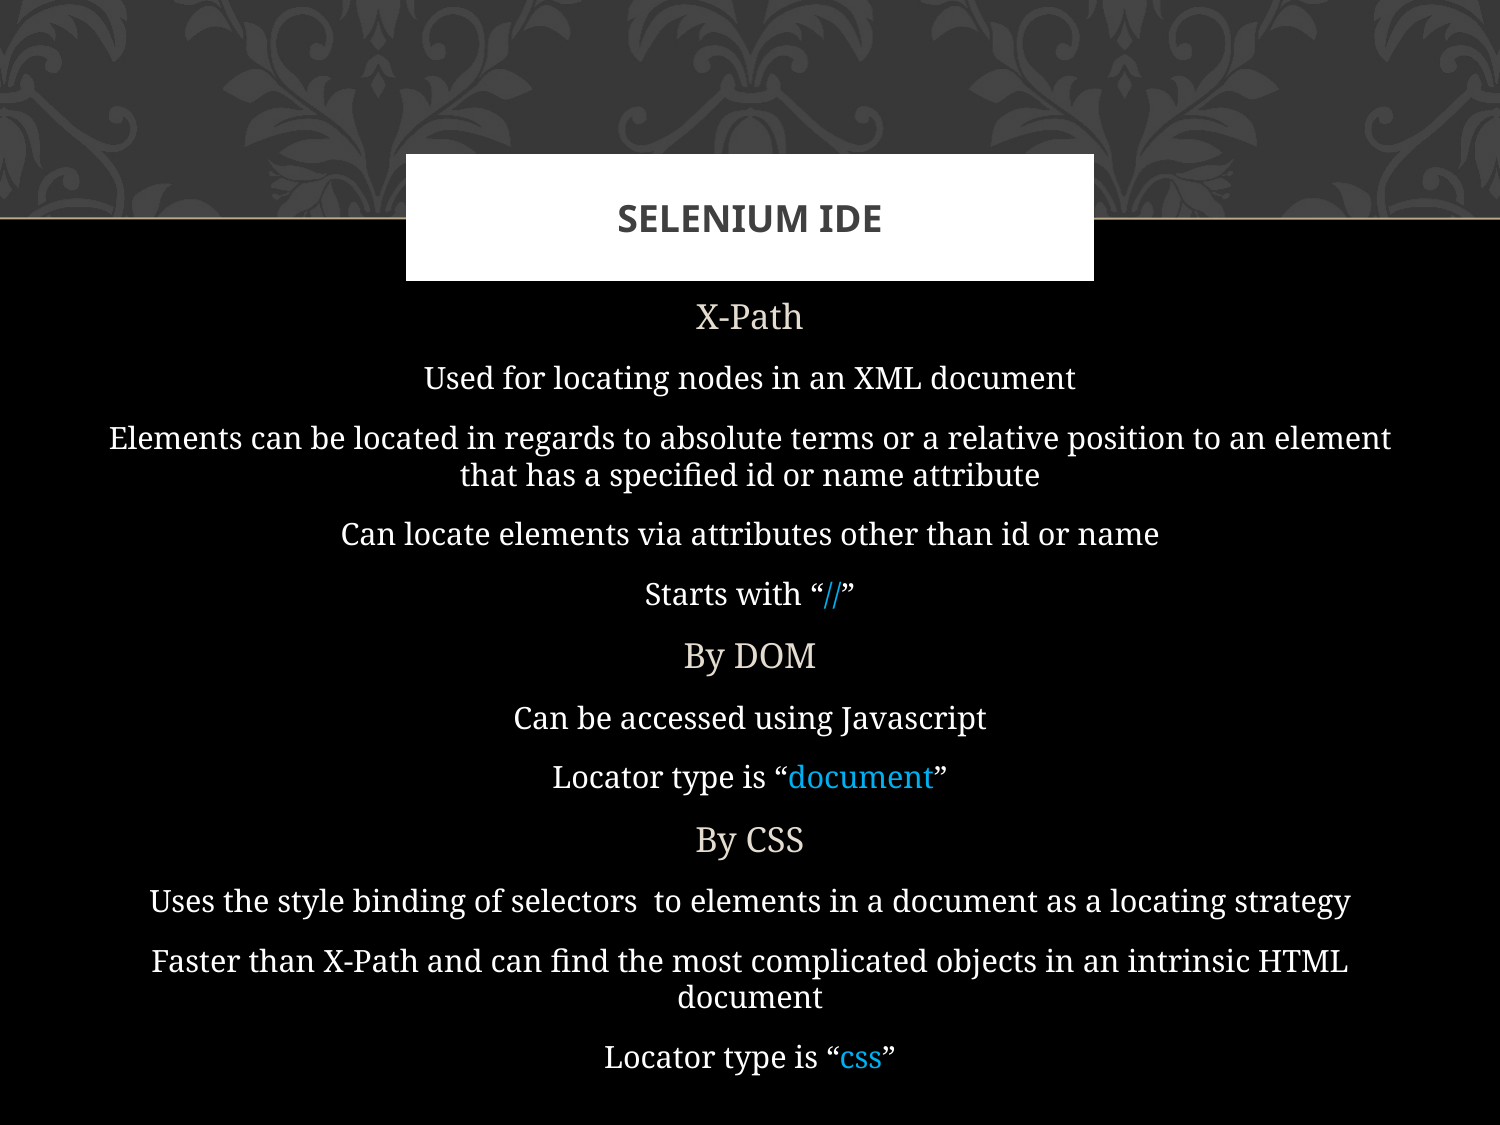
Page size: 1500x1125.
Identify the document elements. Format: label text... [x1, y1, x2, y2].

list X-Path Used for locating nodes in an XML document Elements can be located in regards to absolute terms or a relative position to an element that has a specified id or name attribute Can locate elements via attributes other than id or name Starts with “//” By DOM Can be accessed using Javascript Locator type is “document” By CSS Uses the style binding of selectors to elements in a document as a locating strategy Faster than X-Path and can find the most complicated objects in an intrinsic HTML document Locator type is “css” [75, 287, 1425, 1088]
title Selenium IDE [406, 154, 1094, 281]
